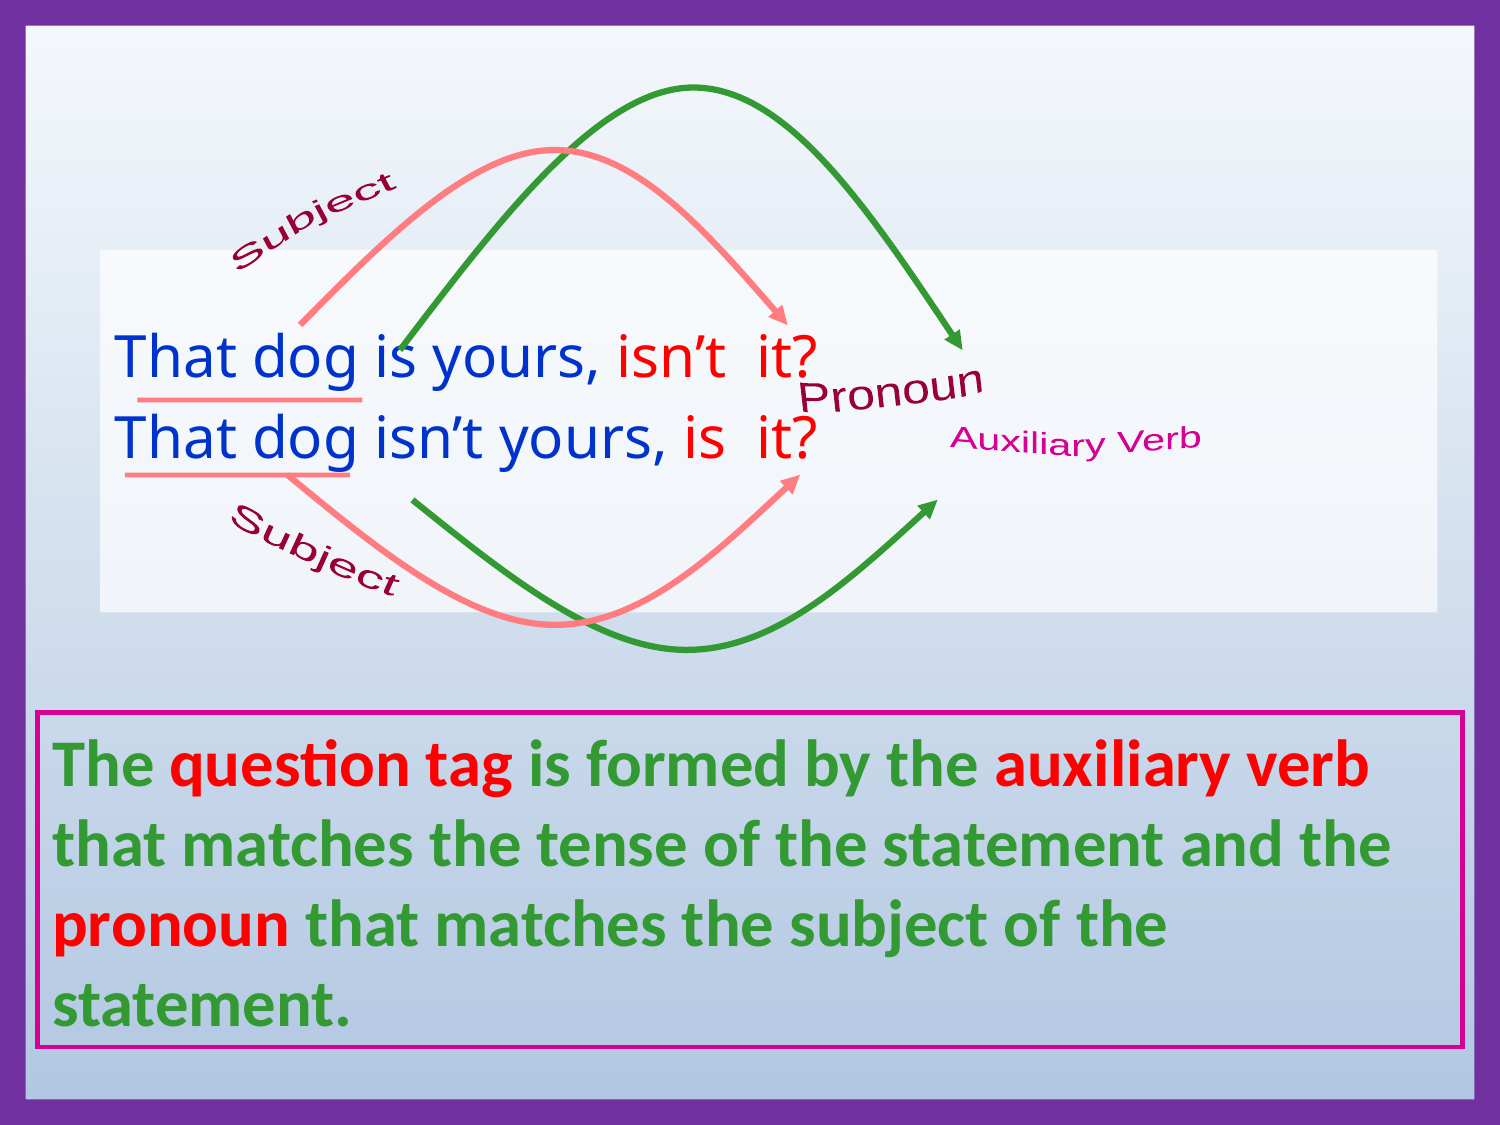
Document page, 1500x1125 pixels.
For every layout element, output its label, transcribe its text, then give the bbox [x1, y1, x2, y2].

text_box [399, 87, 963, 351]
list That dog is yours, isn’t it? That dog isn’t yours, is it? [99, 249, 1438, 613]
text_box [287, 474, 800, 625]
text_box The question tag is formed by the auxiliary verb that matches the tense of the statement and the pronoun that matches the subject of the statement. [37, 712, 1463, 1047]
text_box [299, 149, 788, 326]
text_box [0, 0, 1500, 1125]
text_box [586, 499, 938, 651]
